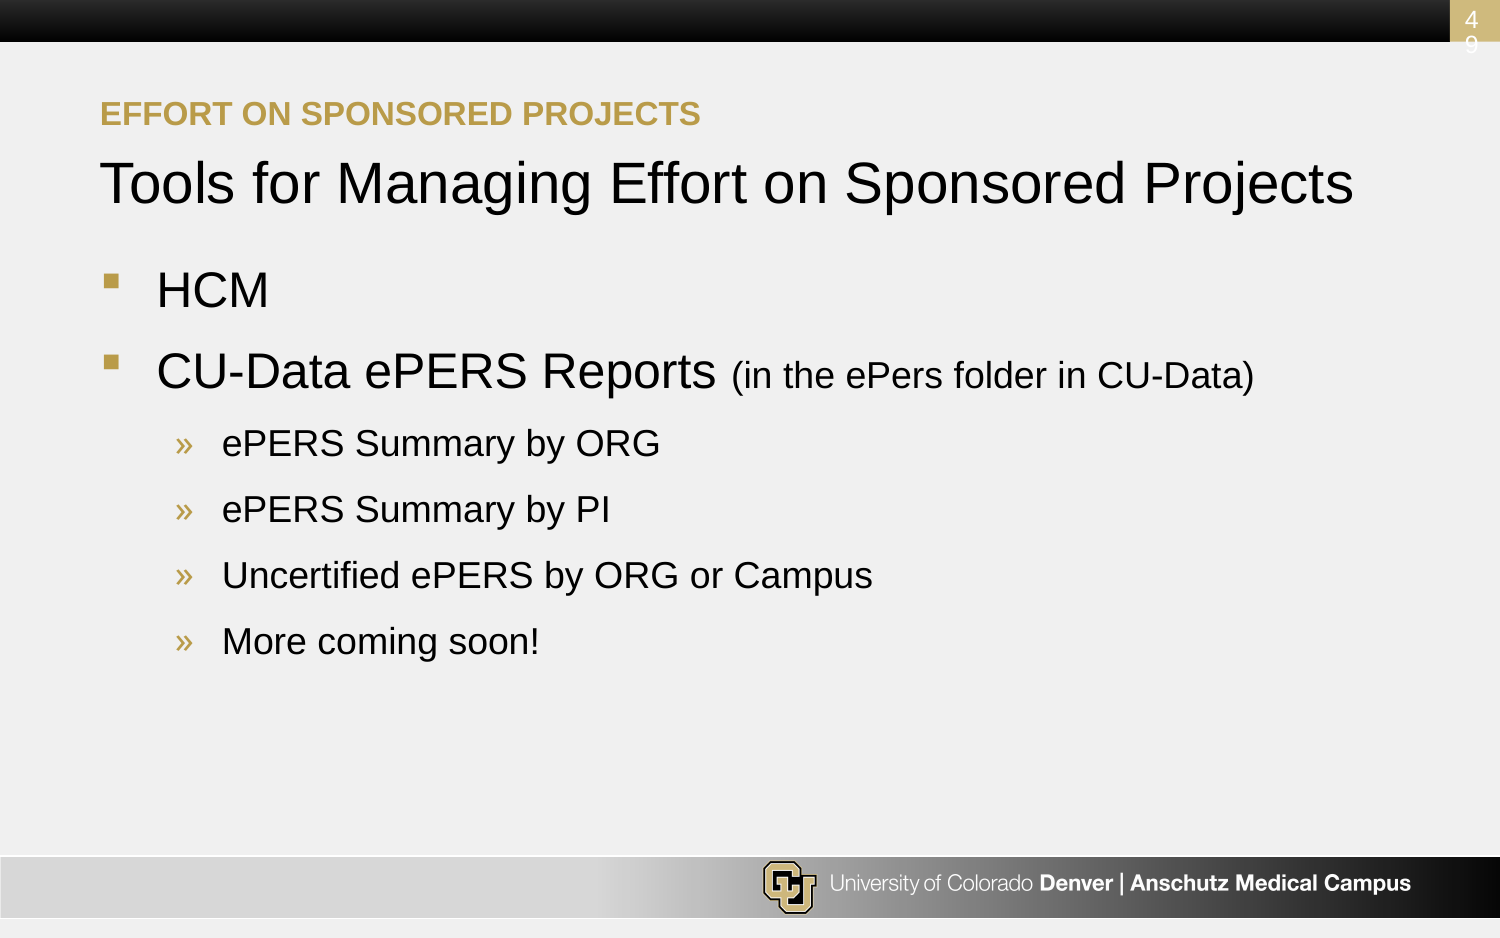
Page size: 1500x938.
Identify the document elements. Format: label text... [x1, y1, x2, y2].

list Effort on sponsored projects [99, 93, 1413, 132]
picture [762, 860, 1411, 915]
title Tools for Managing Effort on Sponsored Projects [99, 137, 1413, 232]
slide_number 49 [1449, 0, 1500, 44]
list HCM CU-Data ePERS Reports (in the ePers folder in CU-Data) ePERS Summary by ORG ePERS Summary by PI Uncertified ePERS by ORG or Campus More coming soon! [99, 249, 1413, 782]
